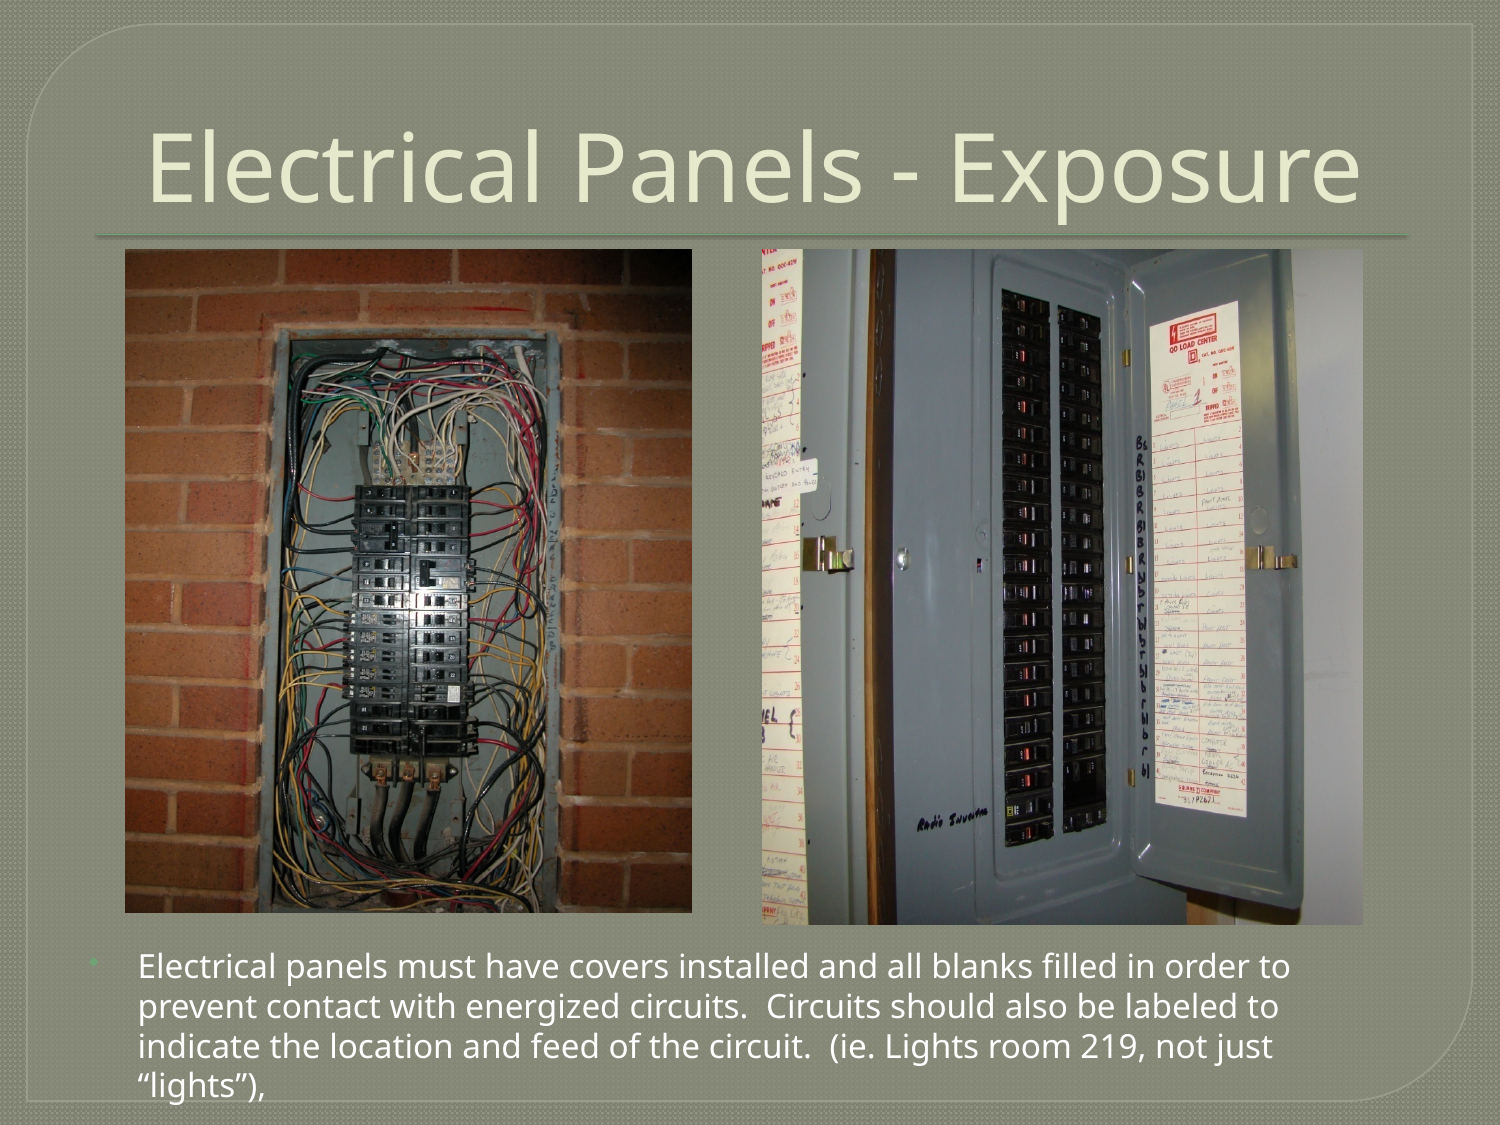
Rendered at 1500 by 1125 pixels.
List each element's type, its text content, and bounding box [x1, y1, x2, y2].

picture [124, 249, 692, 913]
list Electrical panels must have covers installed and all blanks filled in order to prevent contact with energized circuits. Circuits should also be labeled to indicate the location and feed of the circuit. (ie. Lights room 219, not just “lights”), [75, 937, 1425, 1013]
title Electrical Panels - Exposure [75, 41, 1425, 230]
picture [762, 249, 1363, 926]
